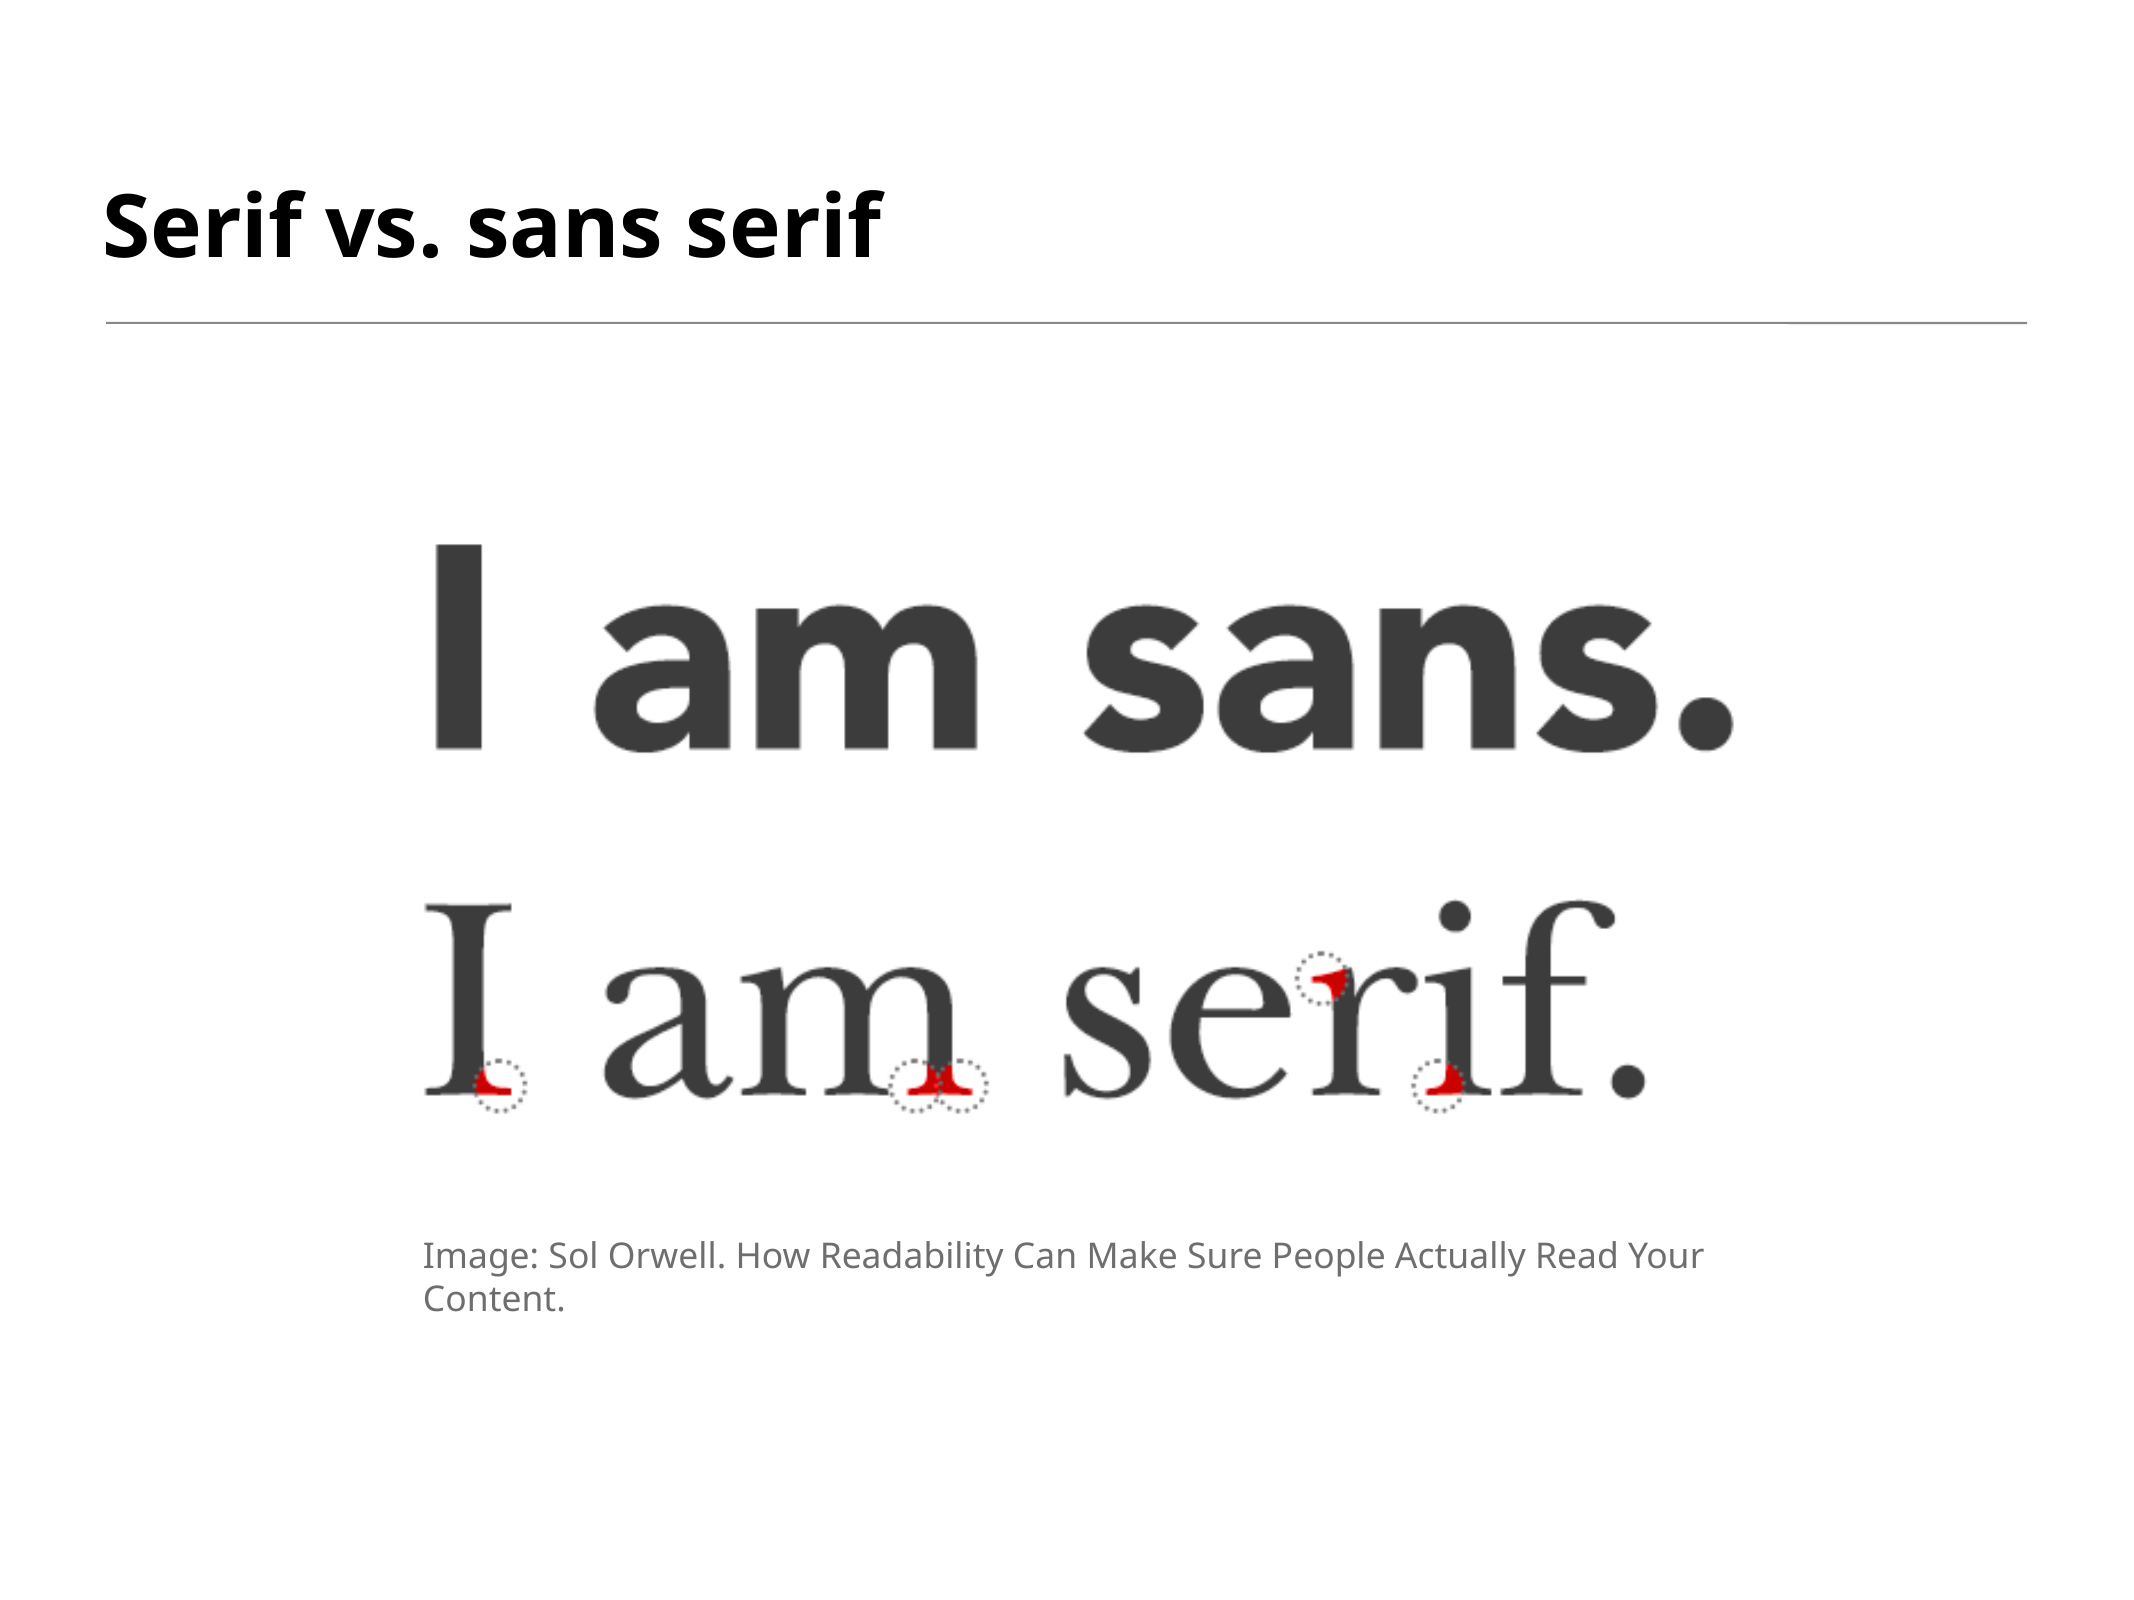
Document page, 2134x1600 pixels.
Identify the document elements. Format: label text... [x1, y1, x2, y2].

title Serif vs. sans serif [93, 54, 2040, 284]
picture [351, 494, 1815, 1227]
text_box Image: Sol Orwell. How Readability Can Make Sure People Actually Read Your Content. [408, 1225, 1870, 1326]
